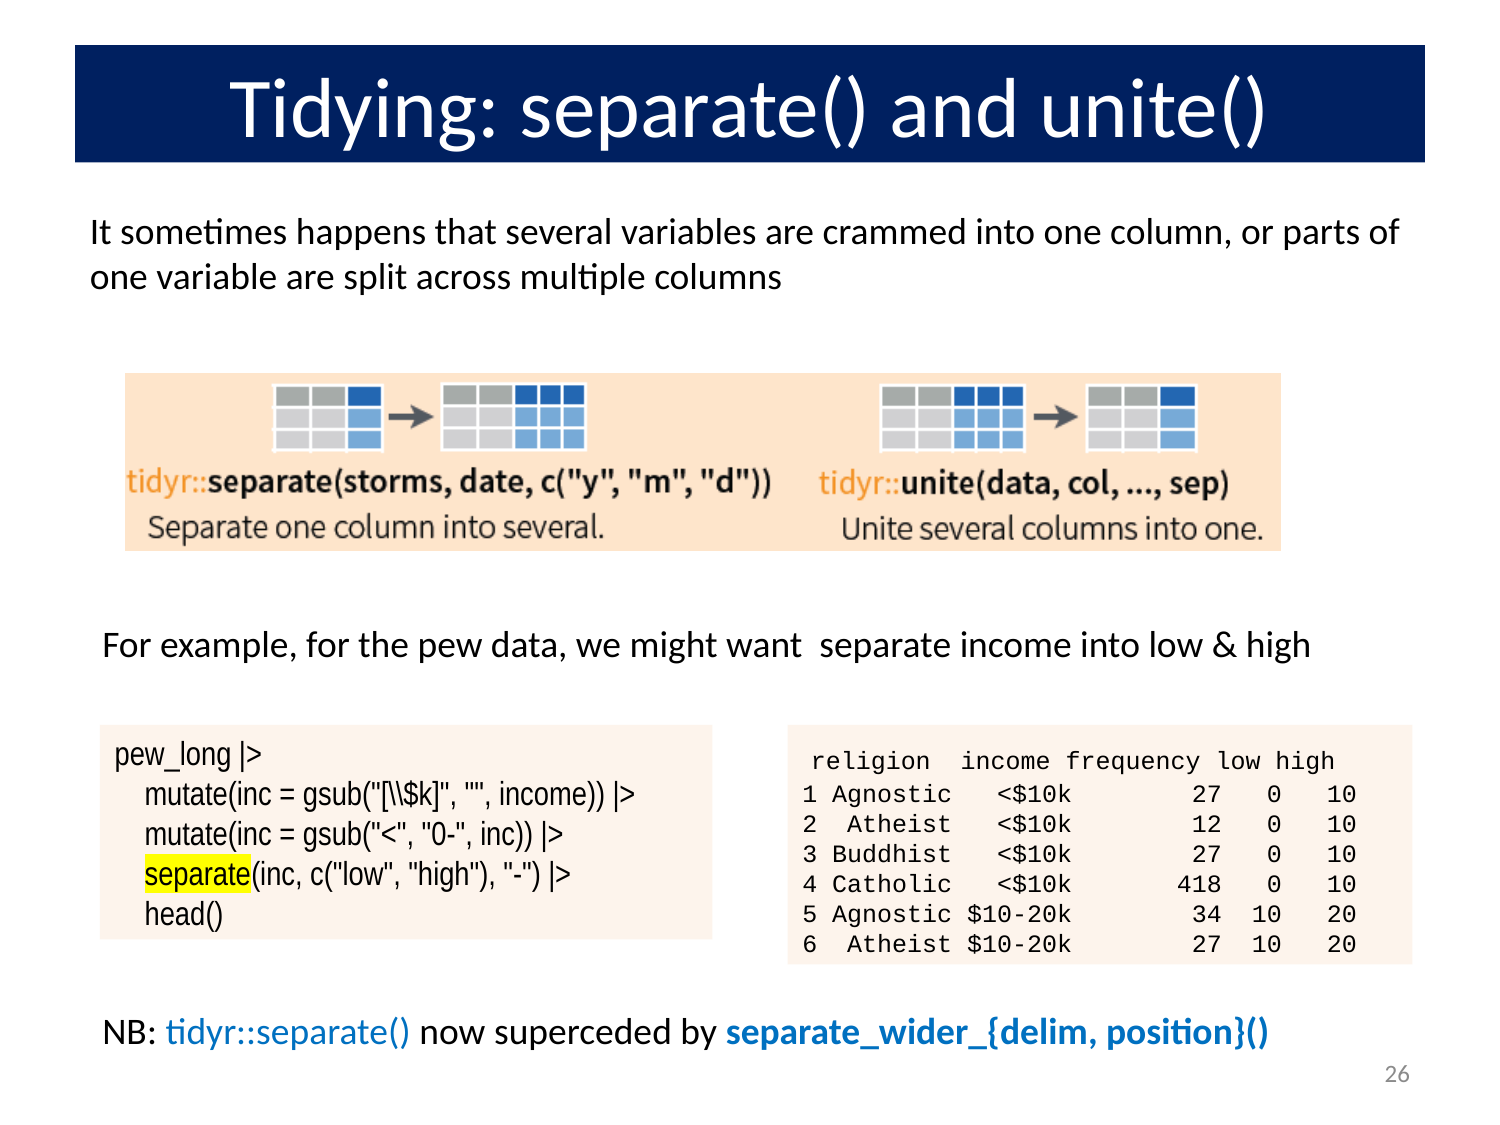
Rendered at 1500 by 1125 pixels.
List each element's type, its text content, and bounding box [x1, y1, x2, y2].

text_box For example, for the pew data, we might want separate income into low & high [87, 612, 1425, 673]
picture [124, 373, 1282, 551]
text_box pew_long |> mutate(inc = gsub("[\\$k]", "", income)) |> mutate(inc = gsub("<", "0-", inc)) |> separate(inc, c("low", "high"), "-") |> head() [99, 724, 713, 940]
title Tidying: separate() and unite() [75, 45, 1425, 163]
text_box NB: tidyr::separate() now superceded by separate_wider_{delim, position}() [87, 999, 1338, 1060]
text_box religion income frequency low high 1 Agnostic <$10k 27 0 10 2 Atheist <$10k 12 0 10 3 Buddhist <$10k 27 0 10 4 Catholic <$10k 418 0 10 5 Agnostic $10-20k 34 10 20 6 Atheist $10-20k 27 10 20 [787, 724, 1413, 965]
slide_number 26 [1074, 1042, 1425, 1103]
text_box It sometimes happens that several variables are crammed into one column, or parts of one variable are split across multiple columns [74, 199, 1425, 305]
